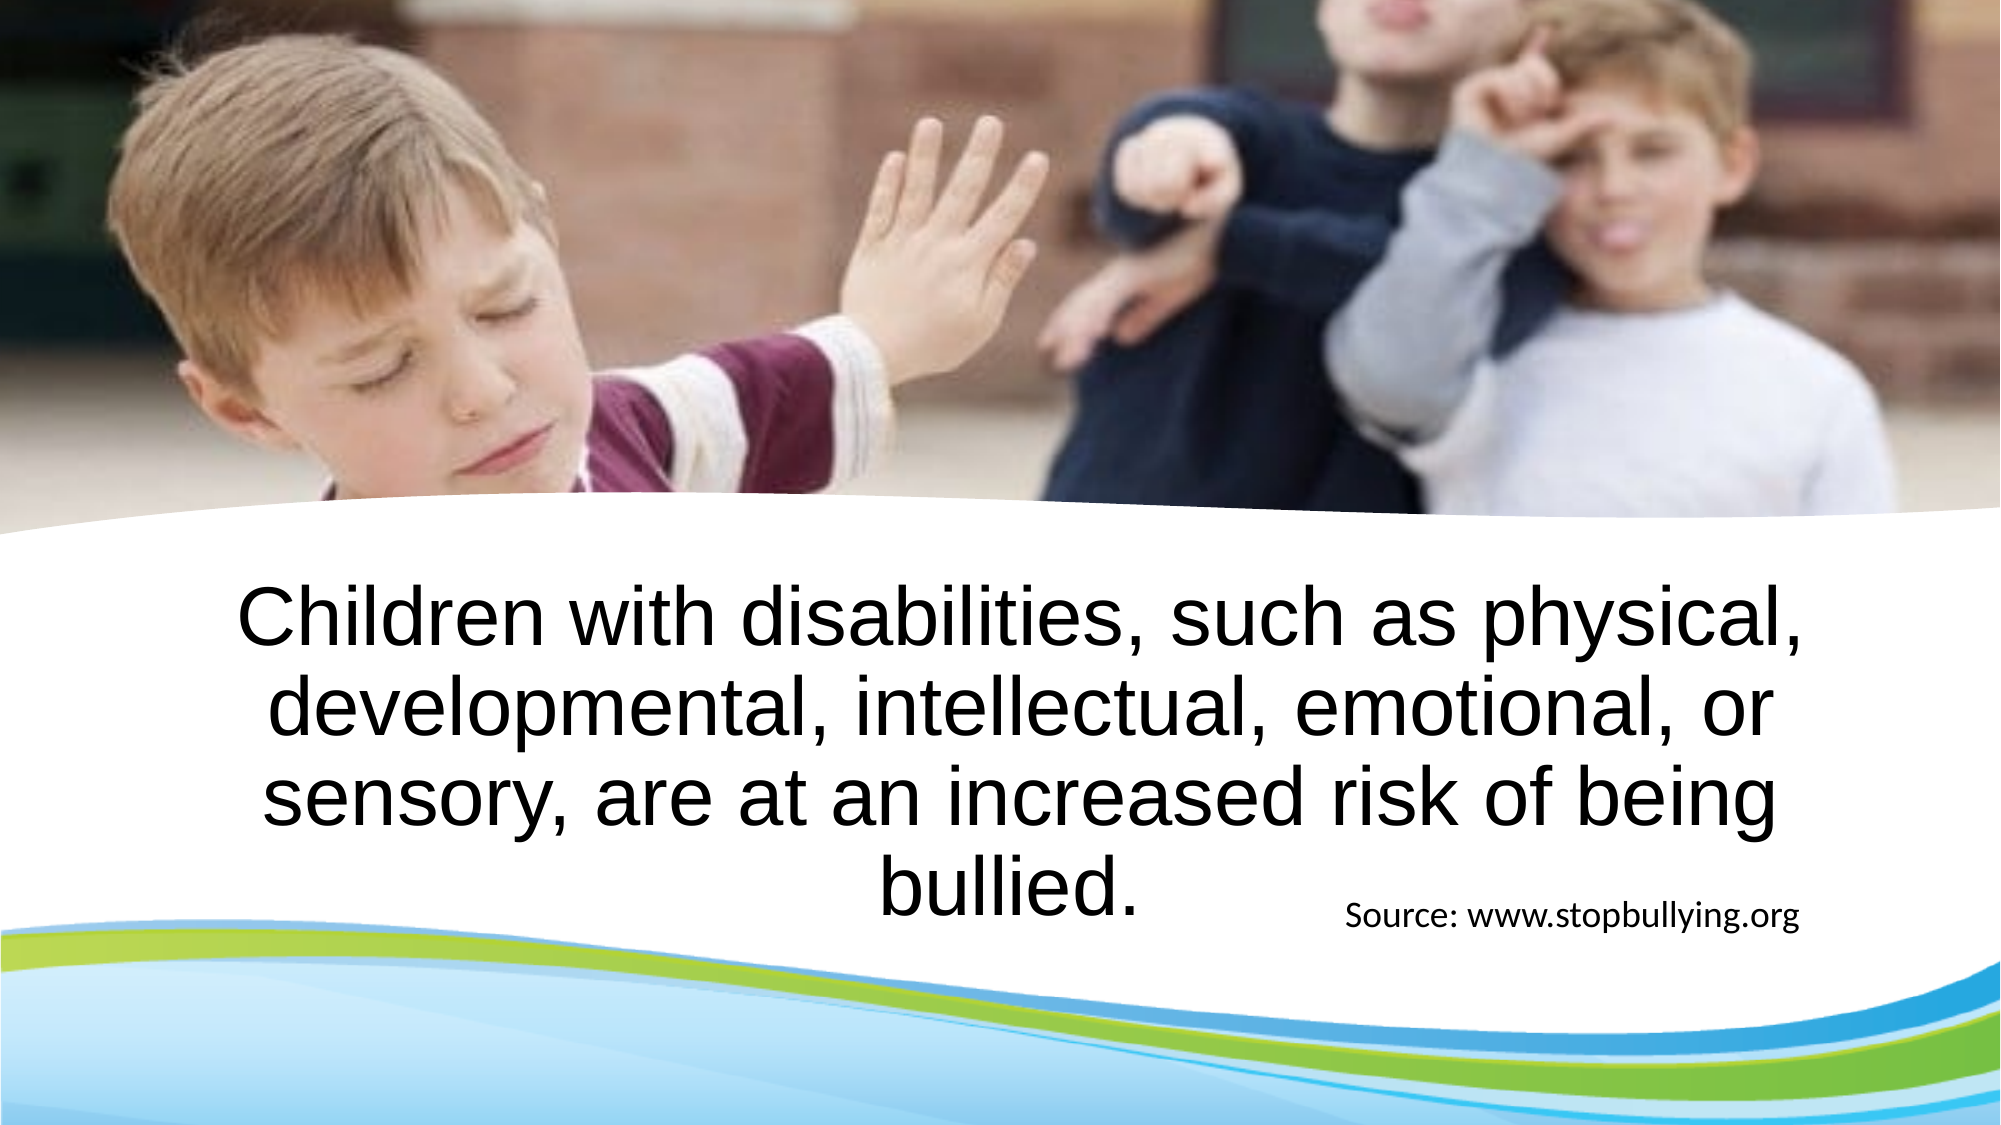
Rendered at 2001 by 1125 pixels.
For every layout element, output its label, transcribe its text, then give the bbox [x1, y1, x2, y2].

picture [0, 0, 2000, 535]
text_box Children with disabilities, such as physical, developmental, intellectual, emotional, or sensory, are at an increased risk of being bullied. [122, 565, 1921, 793]
picture [0, 793, 2000, 1125]
